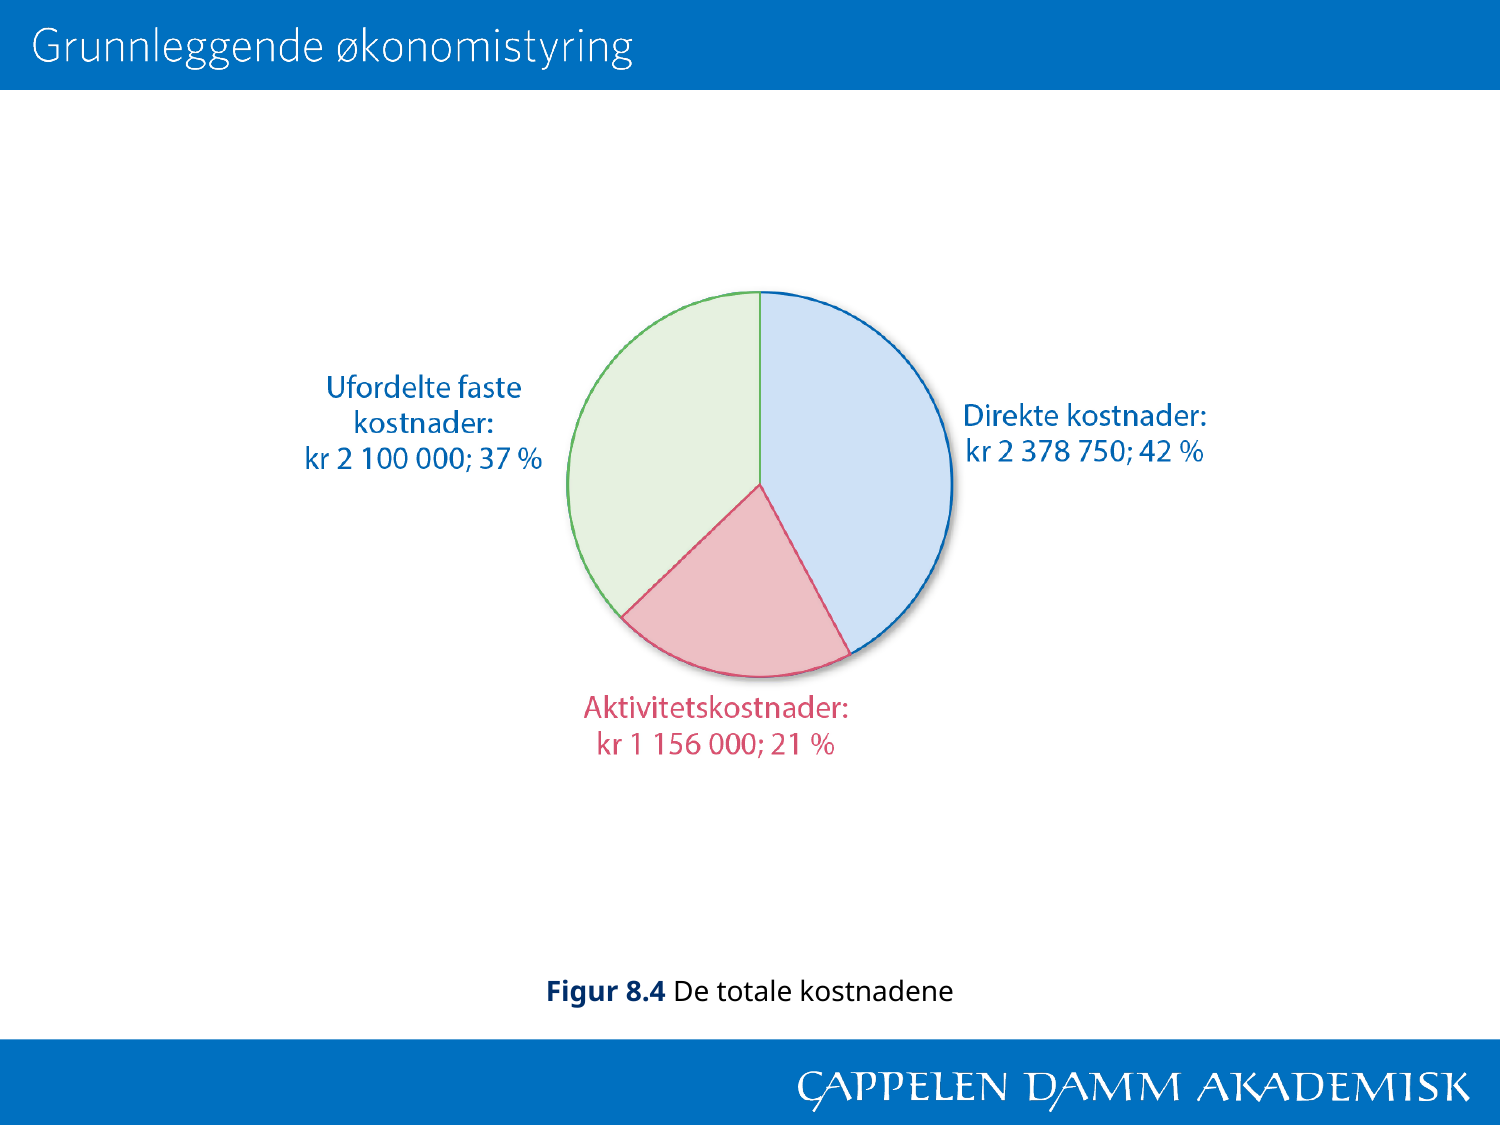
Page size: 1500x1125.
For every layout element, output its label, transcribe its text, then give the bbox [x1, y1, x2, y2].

picture [29, 19, 644, 71]
text_box Figur 8.4 De totale kostnadene [328, 965, 1172, 1015]
text_box [0, 0, 1500, 92]
text_box [0, 1037, 1500, 1125]
picture [796, 1070, 1472, 1114]
picture [274, 266, 1226, 769]
